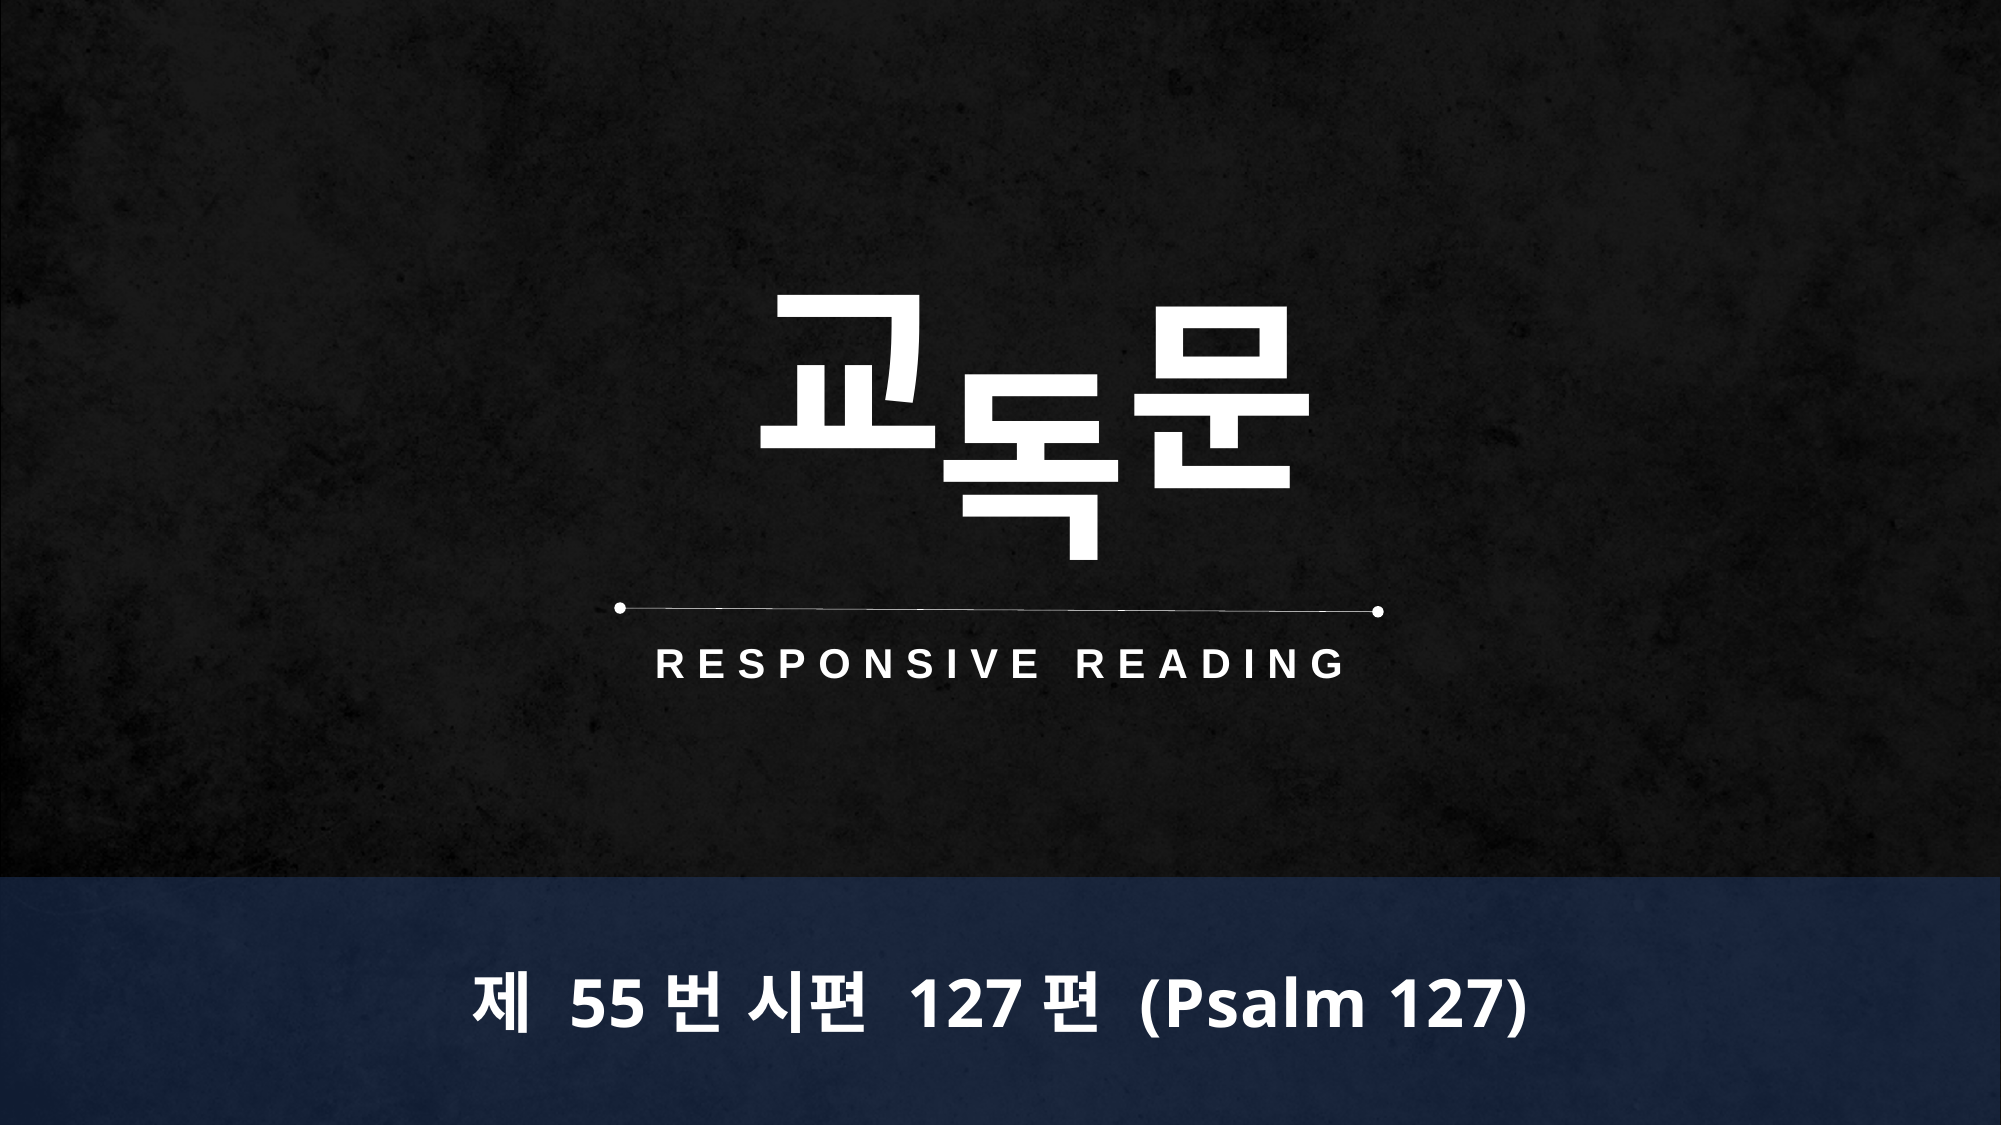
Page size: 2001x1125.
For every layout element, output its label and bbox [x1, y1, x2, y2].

text_box [615, 603, 1383, 617]
picture [0, 0, 2001, 1125]
text_box [737, 315, 1262, 514]
